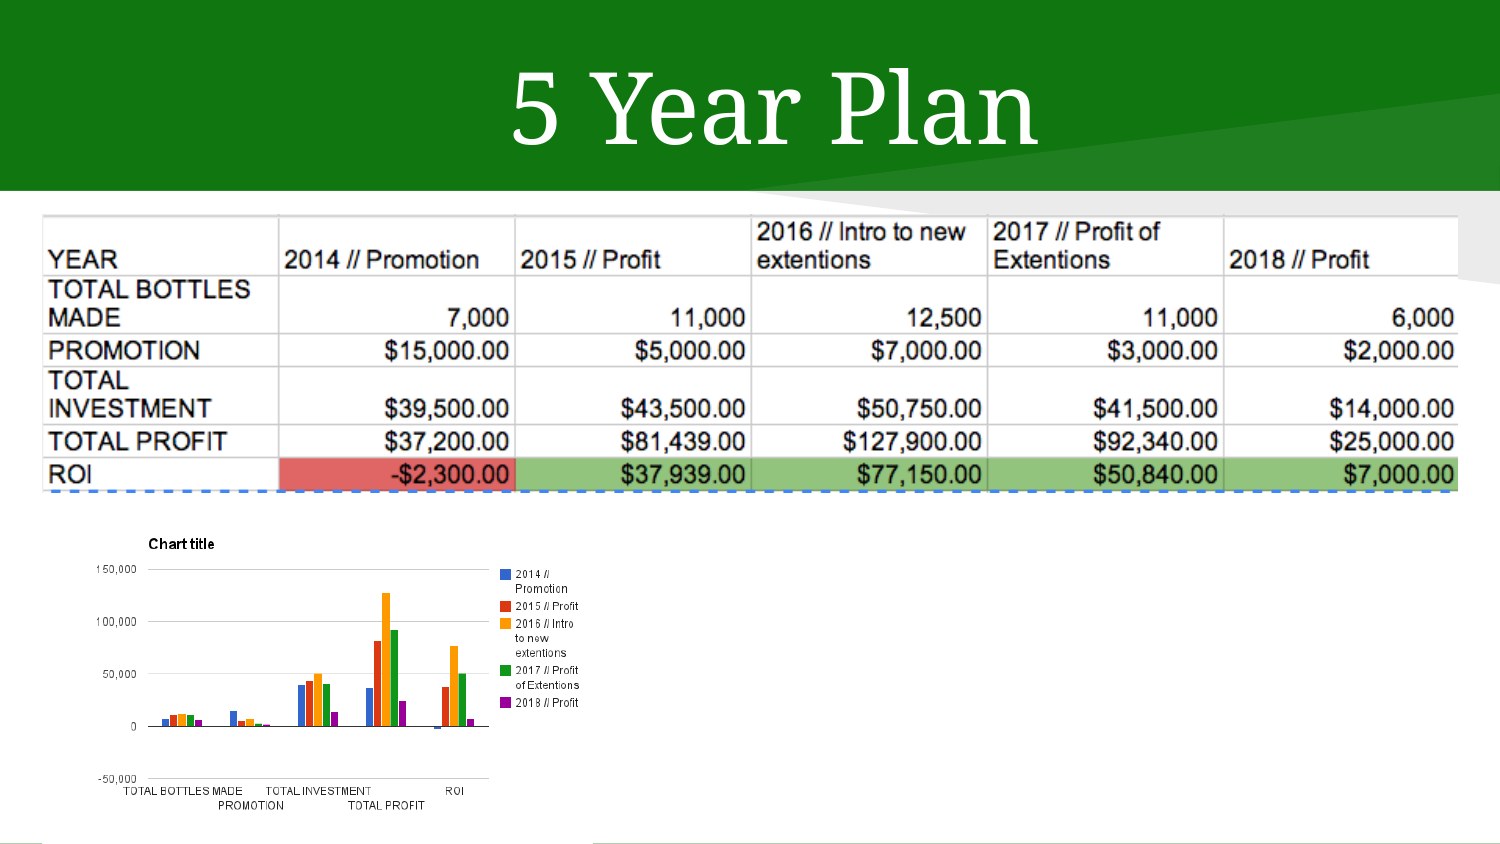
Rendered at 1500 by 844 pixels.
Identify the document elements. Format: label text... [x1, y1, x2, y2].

title 5 Year Plan [75, 33, 1425, 175]
picture [42, 214, 1458, 493]
picture [42, 503, 594, 844]
